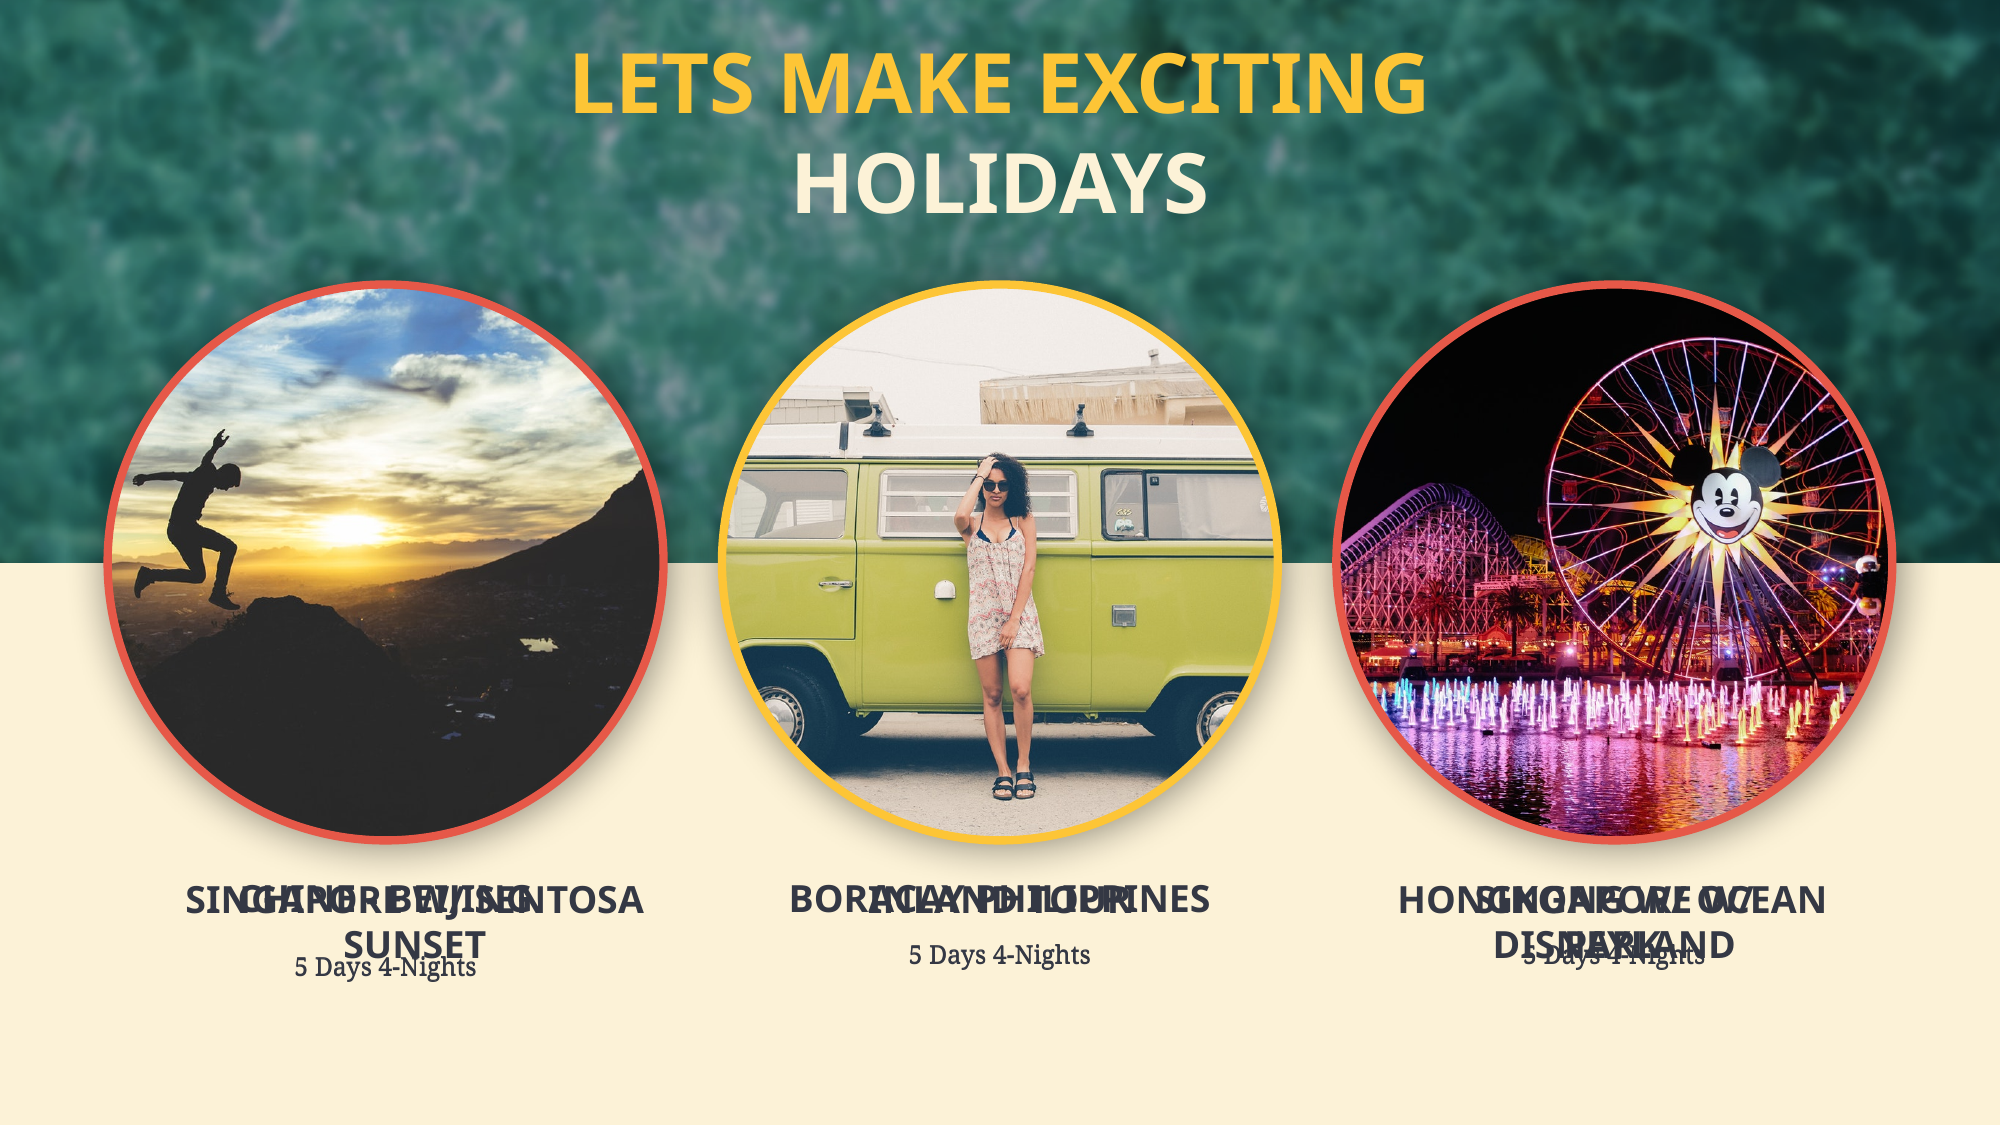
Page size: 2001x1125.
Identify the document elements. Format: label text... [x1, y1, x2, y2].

text_box CHINE - BEIJING [107, 867, 664, 928]
text_box 5 Days 4-Nights [1336, 931, 1893, 977]
text_box 5 Days 4-Nights [721, 931, 1278, 977]
text_box BORACAY PHILIPPINES [721, 868, 1278, 928]
picture [0, 0, 2000, 841]
text_box SINGAPORE W/ SENTOSA SUNSET [107, 868, 722, 974]
text_box HONGKONG W/ OCEAN PARK [1334, 869, 1891, 974]
text_box 5 Days 4-Nights [107, 944, 664, 990]
